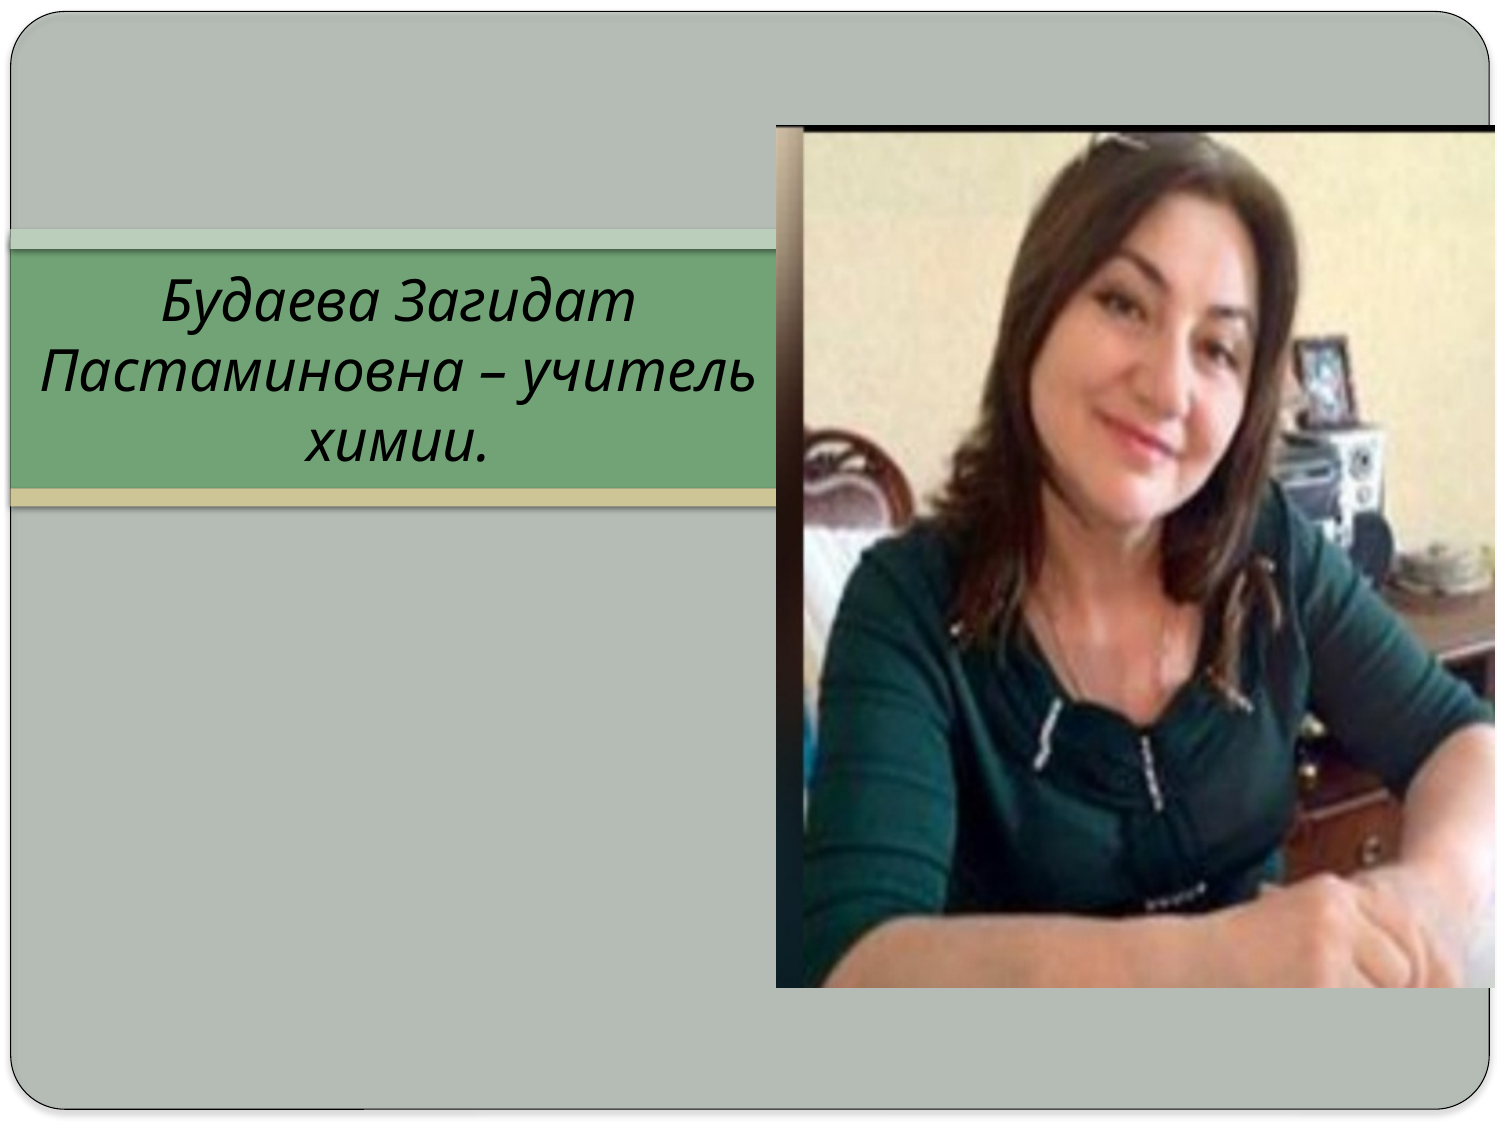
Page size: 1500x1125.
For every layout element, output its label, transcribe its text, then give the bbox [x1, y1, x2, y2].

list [776, 125, 1495, 988]
text_box Будаева Загидат Пастаминовна – учитель химии. [15, 255, 770, 480]
